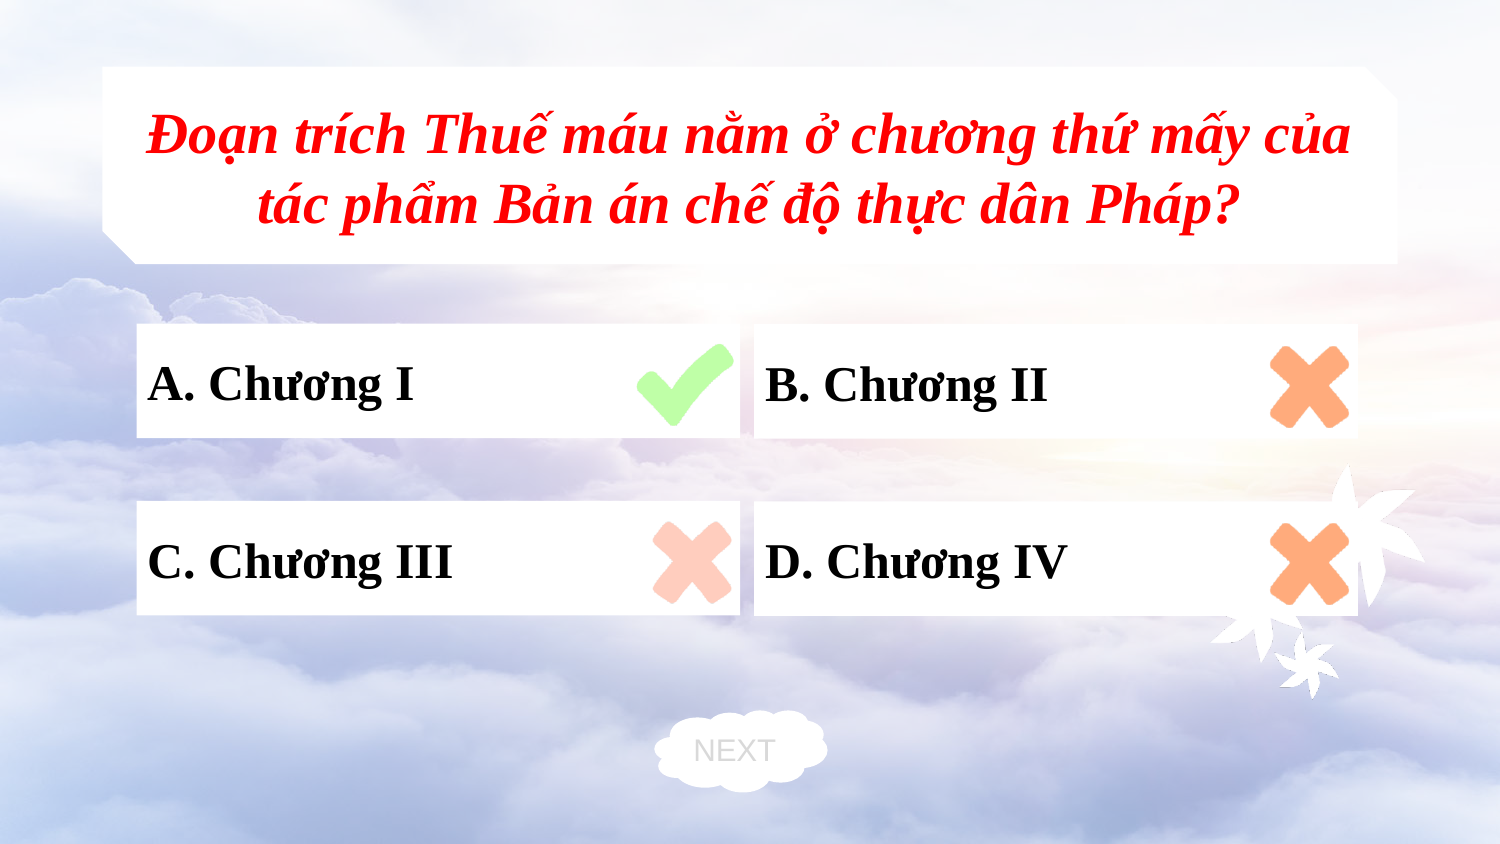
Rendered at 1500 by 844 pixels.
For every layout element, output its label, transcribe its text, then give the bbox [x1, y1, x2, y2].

text_box B. Chương II [753, 323, 1359, 440]
picture [1202, 463, 1425, 701]
picture [1258, 343, 1358, 431]
text_box Đoạn trích Thuế máu nằm ở chương thứ mấy của tác phẩm Bản án chế độ thực dân Pháp? [101, 65, 1399, 266]
picture [631, 340, 741, 429]
text_box D. Chương IV [1303, 610, 1359, 617]
text_box C. Chương III [136, 500, 741, 617]
picture [641, 519, 741, 606]
text_box NEXT [654, 710, 828, 793]
text_box D. Chương IV [753, 500, 1291, 617]
text_box A. Chương I [136, 322, 741, 439]
